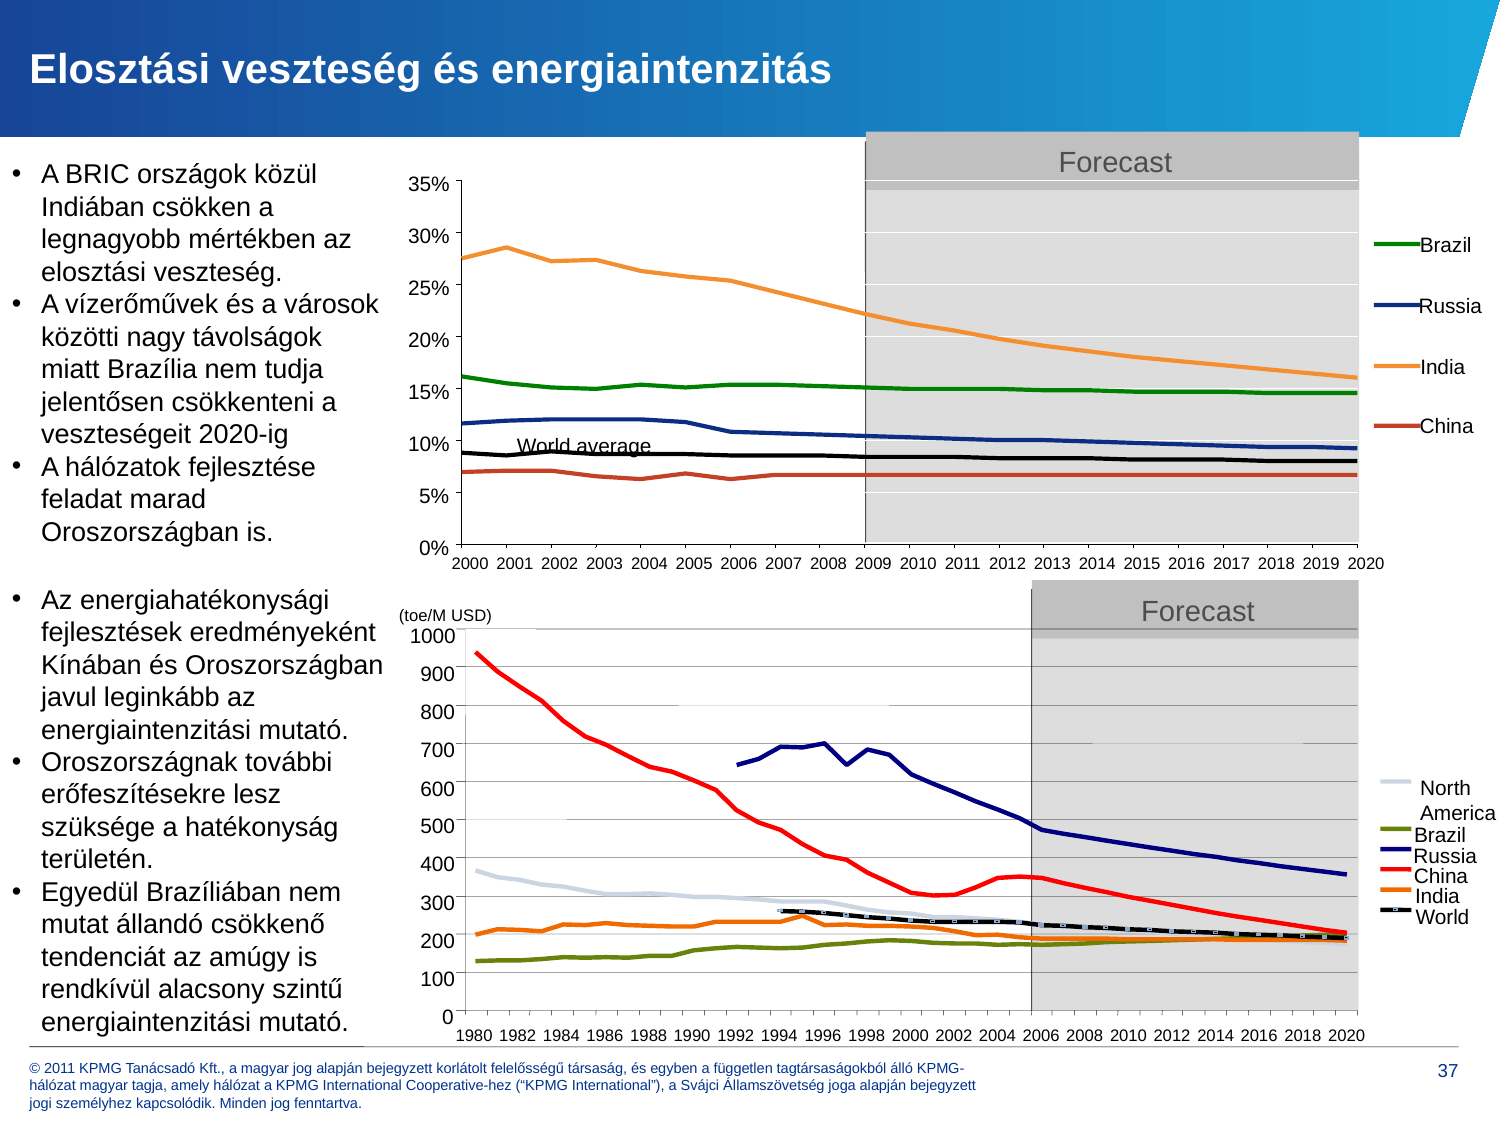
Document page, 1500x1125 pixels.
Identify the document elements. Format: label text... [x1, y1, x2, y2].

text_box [411, 141, 1476, 573]
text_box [404, 589, 1499, 1038]
text_box Az energiahatékonysági fejlesztések eredményeként Kínában és Oroszországban javul leginkább az energiaintenzitási mutató. Oroszországnak további erőfeszítésekre lesz szüksége a hatékonyság területén. Egyedül Brazíliában nem mutat állandó csökkenő tendenciát az amúgy is rendkívül alacsony szintű energiaintenzitási mutató. [11, 582, 396, 1037]
text_box A BRIC országok közül Indiában csökken a legnagyobb mértékben az elosztási veszteség. A vízerőművek és a városok közötti nagy távolságok miatt Brazília nem tudja jelentősen csökkenteni a veszteségeit 2020-ig A hálózatok fejlesztése feladat marad Oroszországban is. [11, 156, 384, 547]
title Elosztási veszteség és energiaintenzitás [29, 18, 1459, 114]
